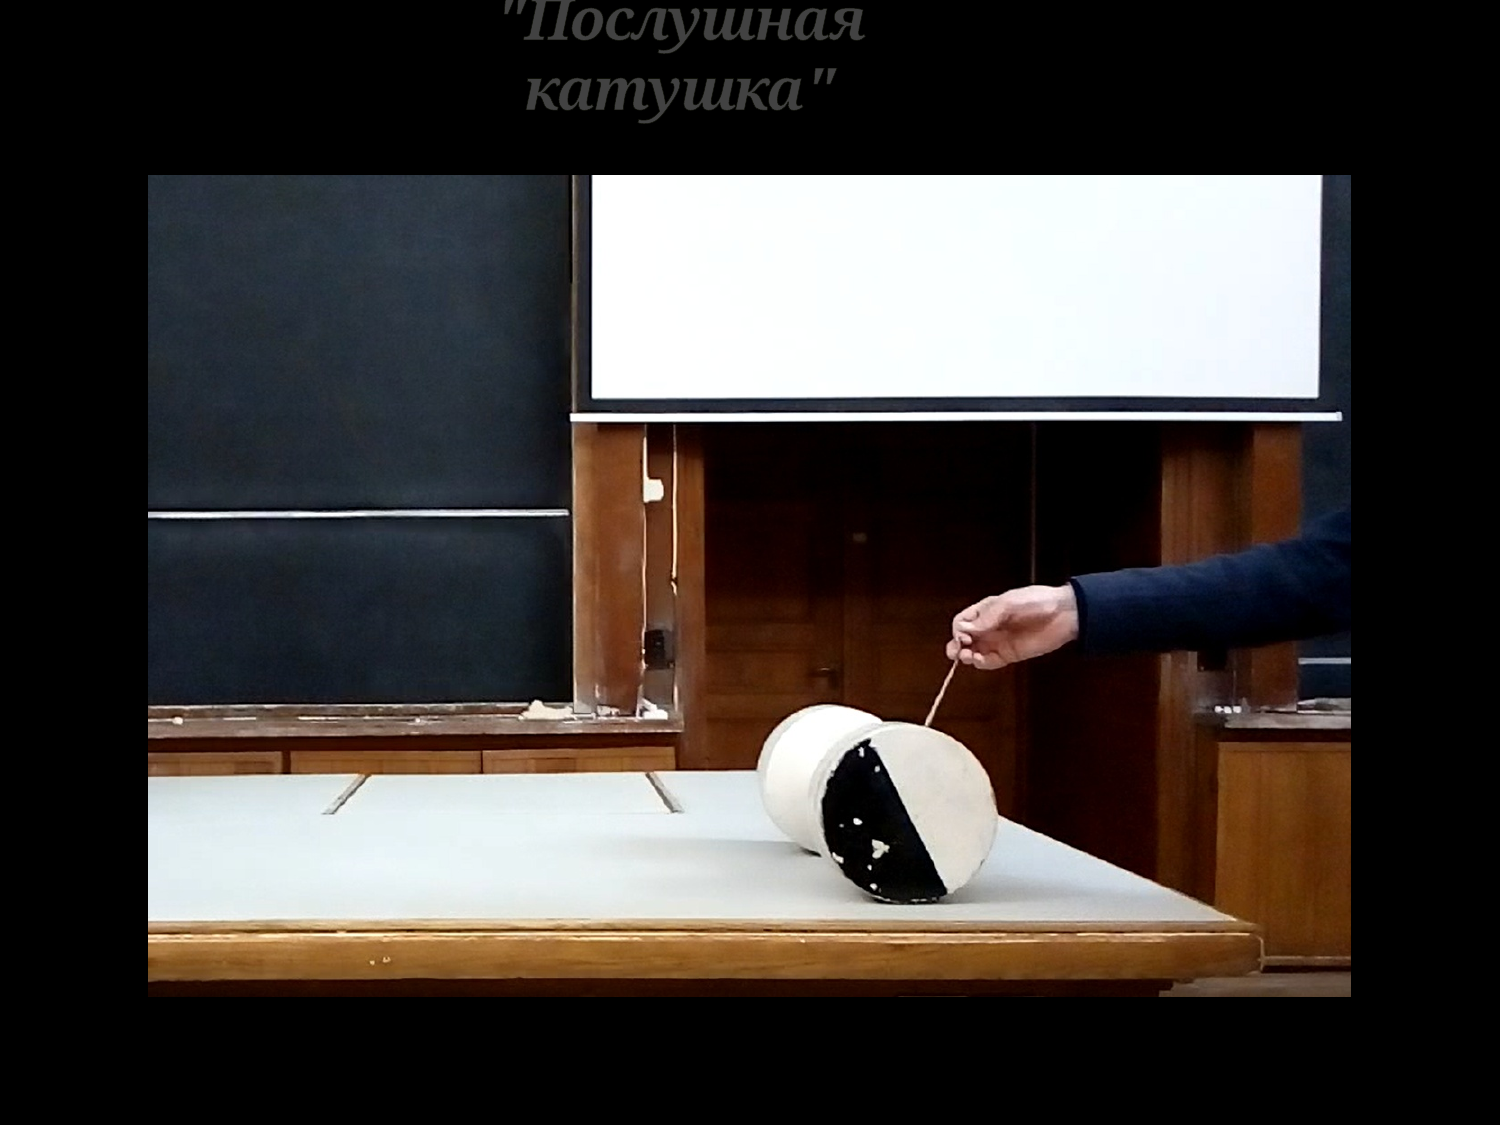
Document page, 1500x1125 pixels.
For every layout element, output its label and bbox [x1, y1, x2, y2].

text_box [3, 3, 1498, 1120]
picture [150, 177, 1348, 995]
